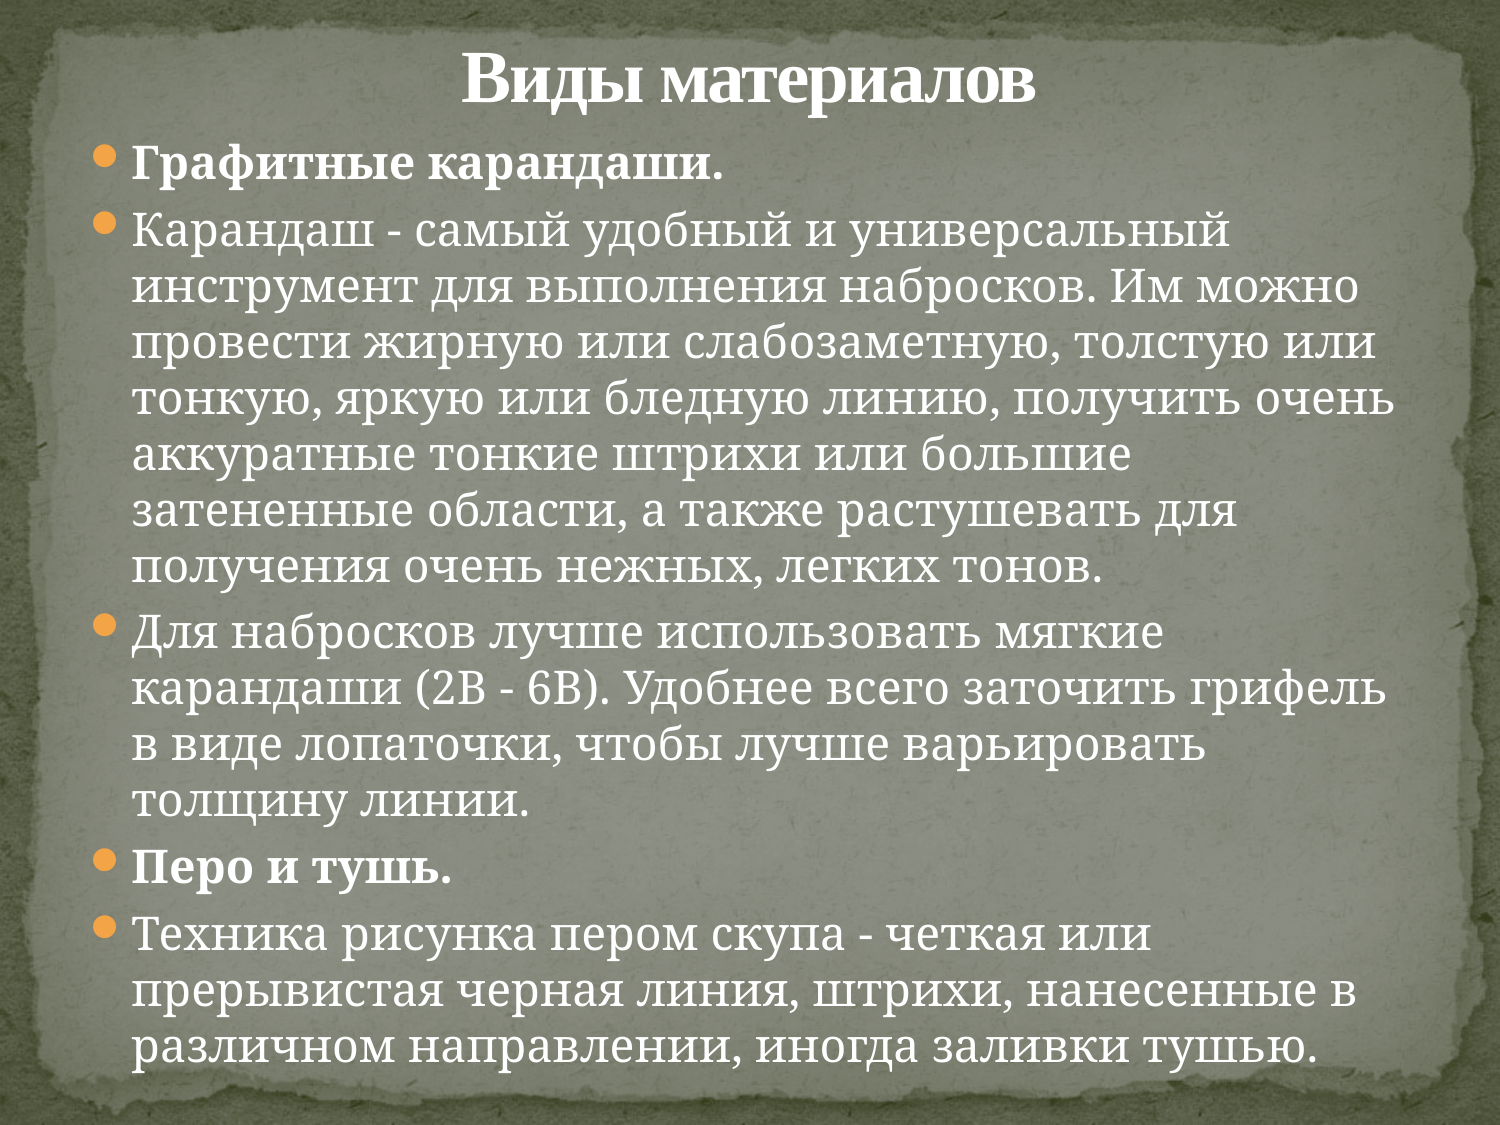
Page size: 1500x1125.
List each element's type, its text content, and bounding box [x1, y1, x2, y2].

list Графитные карандаши. Карандаш - самый удобный и универсальный инструмент для выполнения набросков. Им можно провести жирную или слабозаметную, толстую или тонкую, яркую или бледную линию, получить очень аккуратные тонкие штрихи или большие затененные области, а также растушевать для получения очень нежных, легких тонов. Для набросков лучше использовать мягкие карандаши (2В - 6В). Удобнее всего заточить грифель в виде лопаточки, чтобы лучше варьировать толщину линии. Перо и тушь. Техника рисунка пером скупа - четкая или прерывистая черная линия, штрихи, нанесенные в различном направлении, иногда заливки тушью. [75, 126, 1425, 1083]
title Виды материалов [74, 0, 1425, 126]
